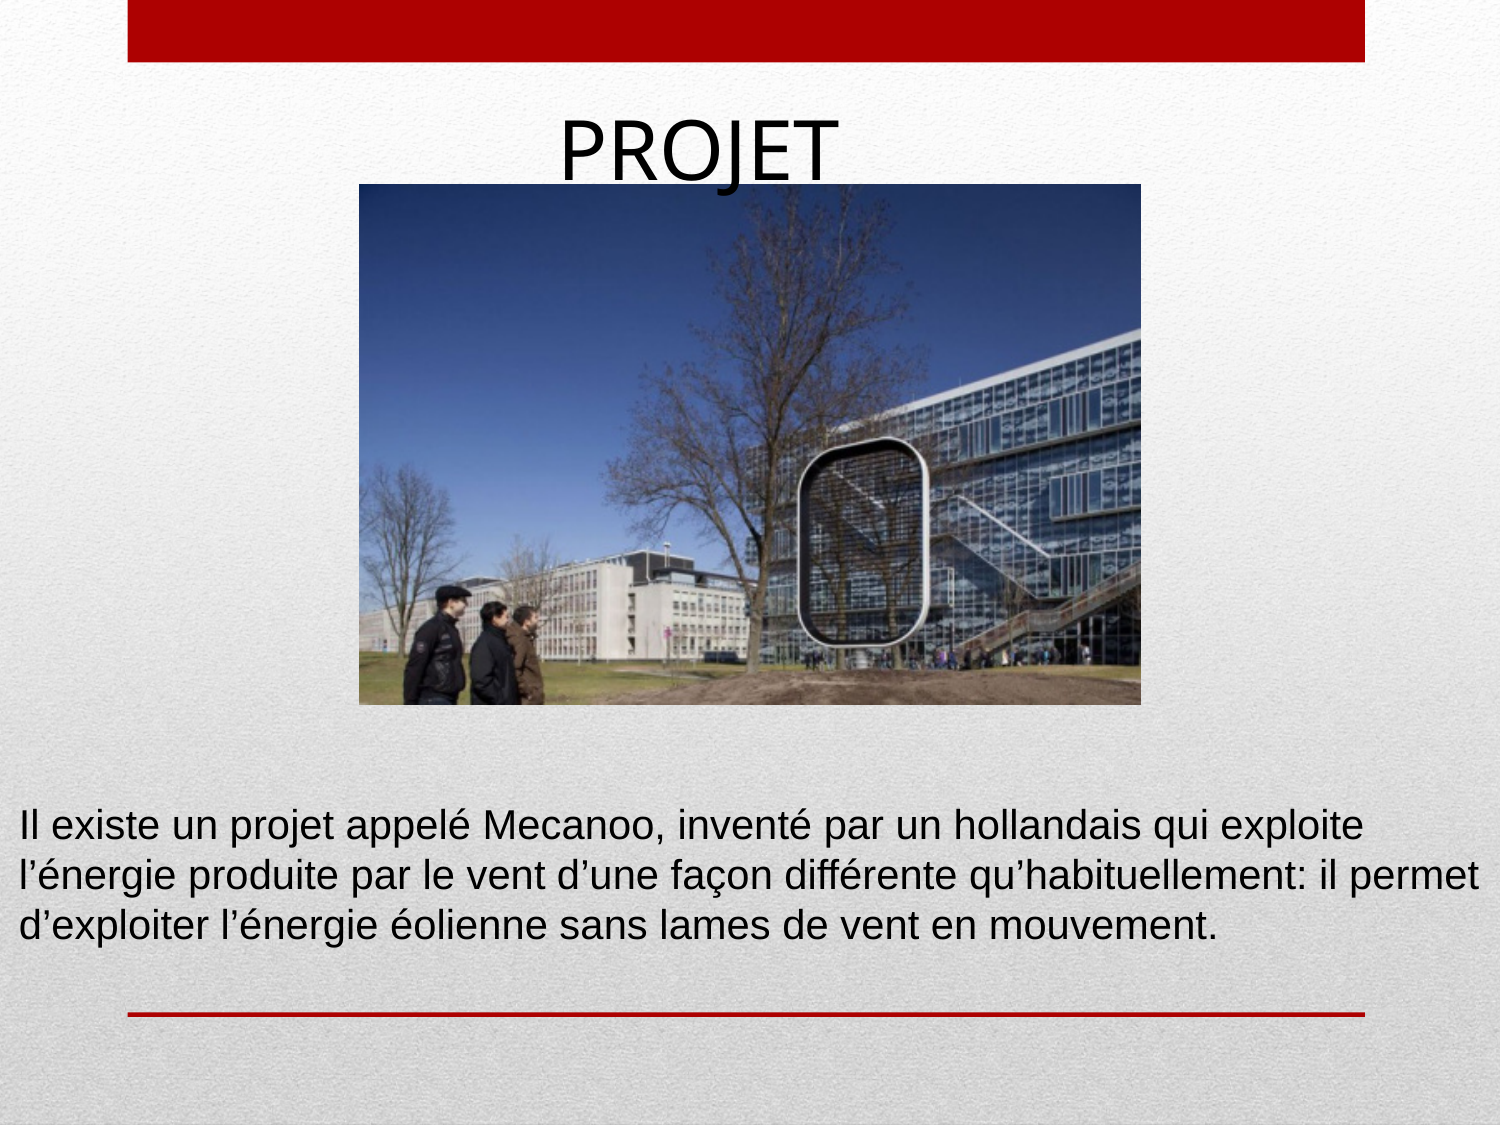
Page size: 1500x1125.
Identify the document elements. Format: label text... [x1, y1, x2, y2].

text_box PROJET [543, 90, 855, 183]
picture [358, 183, 1142, 706]
title Il existe un projet appelé Mecanoo, inventé par un hollandais qui exploite l’énergie produite par le vent d’une façon différente qu’habituellement: il permet d’exploiter l’énergie éolienne sans lames de vent en mouvement. [4, 775, 1500, 956]
